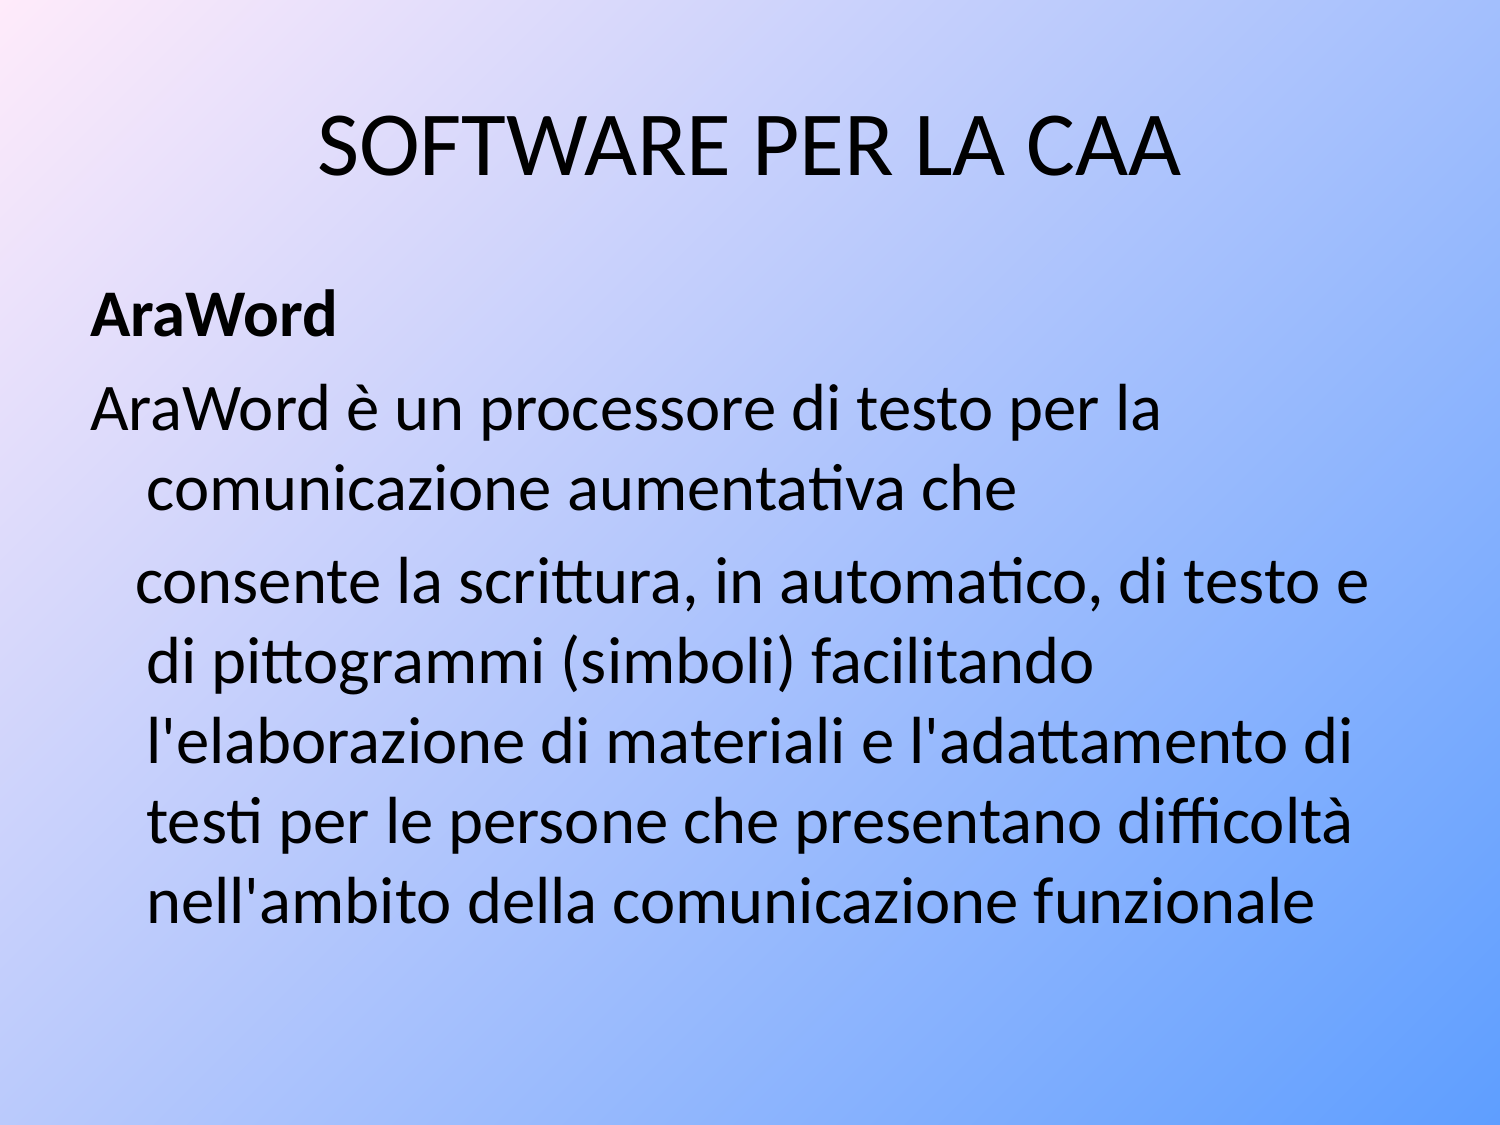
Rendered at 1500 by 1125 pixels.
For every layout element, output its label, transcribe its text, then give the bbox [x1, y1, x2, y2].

list AraWord AraWord è un processore di testo per la comunicazione aumentativa che consente la scrittura, in automatico, di testo e di pittogrammi (simboli) facilitando l'elaborazione di materiali e l'adattamento di testi per le persone che presentano difficoltà nell'ambito della comunicazione funzionale [75, 262, 1425, 1005]
title SOFTWARE PER LA CAA [75, 45, 1425, 233]
